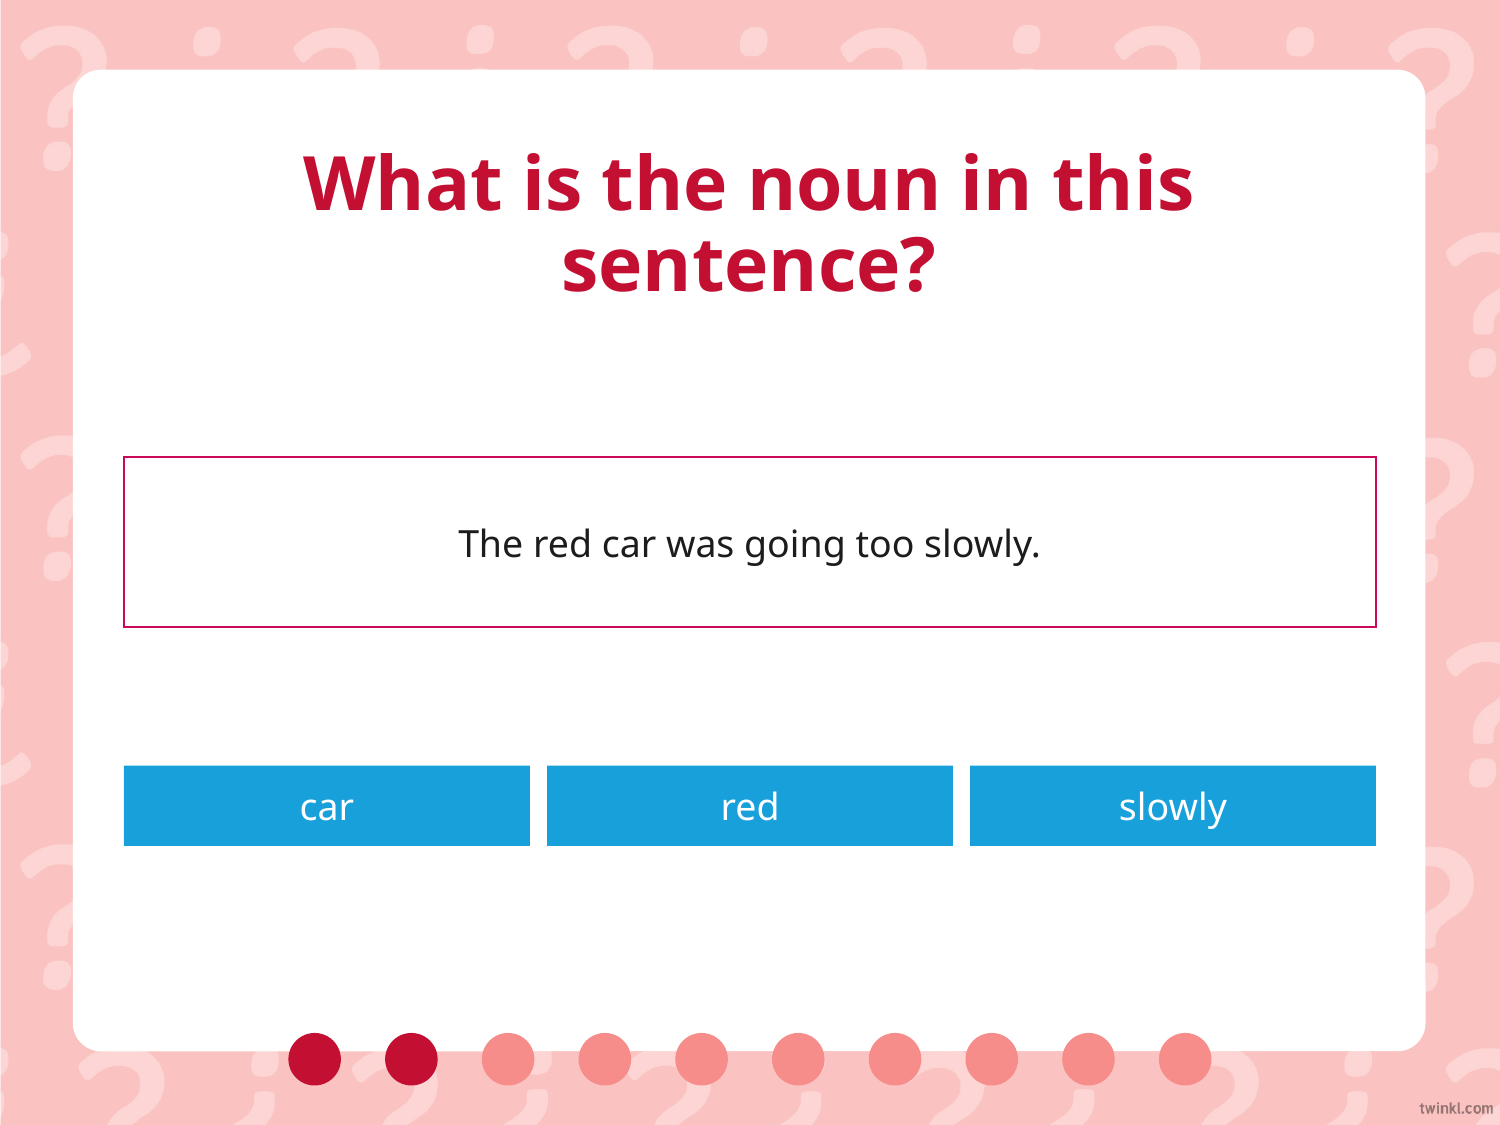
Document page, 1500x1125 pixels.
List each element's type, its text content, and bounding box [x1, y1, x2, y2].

text_box [1061, 1031, 1116, 1087]
text_box [287, 1031, 342, 1087]
text_box [577, 1031, 633, 1087]
text_box car [123, 764, 531, 847]
text_box The red car was going too slowly. [123, 456, 1377, 628]
text_box [1398, 1085, 1500, 1125]
text_box [867, 1031, 923, 1087]
text_box [1157, 1031, 1213, 1087]
text_box [674, 1031, 729, 1087]
text_box [964, 1031, 1020, 1087]
text_box [384, 1031, 439, 1087]
text_box [770, 1031, 826, 1087]
text_box slowly [969, 764, 1377, 847]
picture [0, 0, 1500, 1125]
text_box red [546, 764, 954, 847]
title What is the noun in this sentence? [73, 131, 1426, 321]
text_box [480, 1031, 536, 1087]
